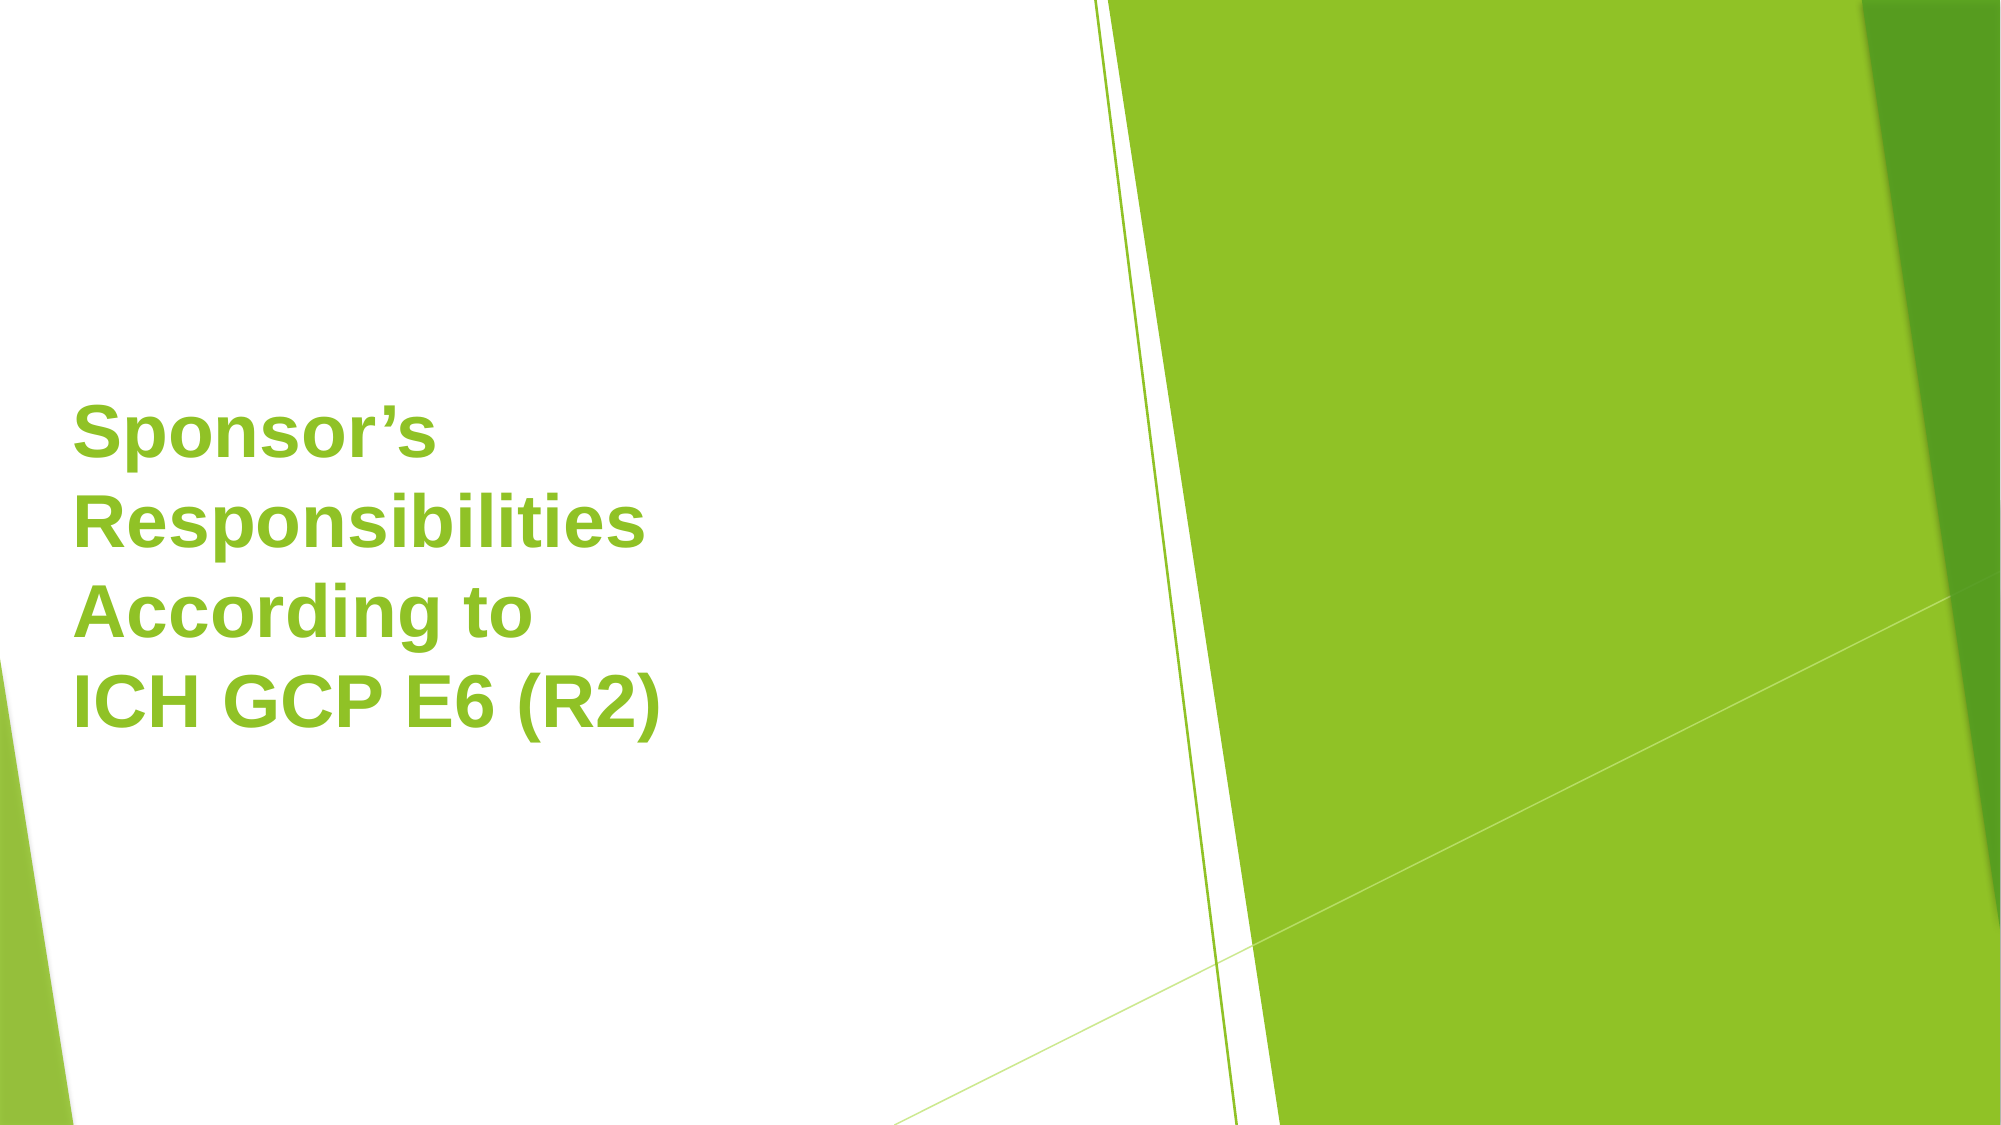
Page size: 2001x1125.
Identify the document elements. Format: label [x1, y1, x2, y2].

text_box [0, 0, 1093, 1125]
text_box [1241, 570, 2000, 1125]
text_box [1094, 0, 1238, 1125]
text_box [1238, 0, 2000, 570]
text_box [894, 570, 1090, 1125]
